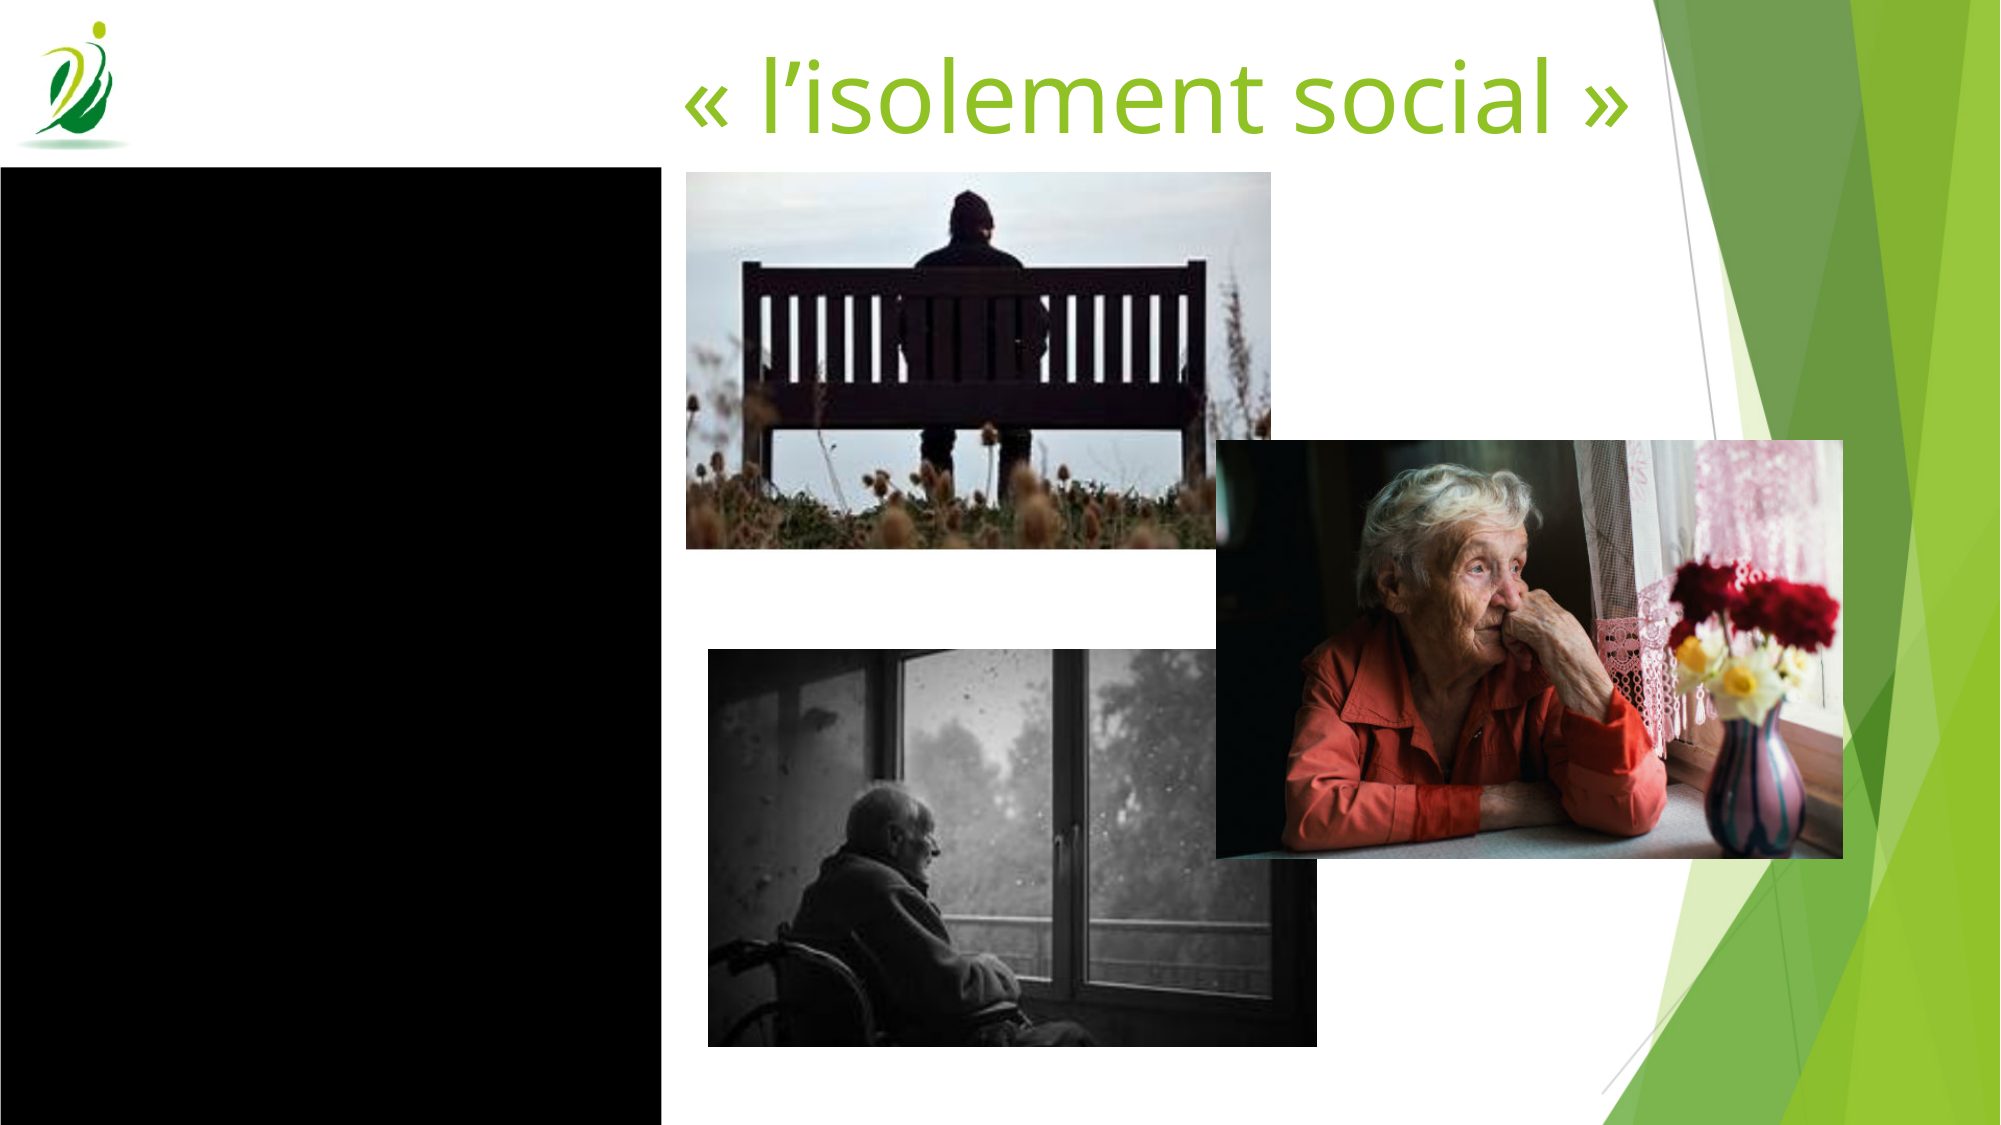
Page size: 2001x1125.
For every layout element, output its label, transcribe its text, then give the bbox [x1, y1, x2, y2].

picture [686, 0, 2000, 1125]
text_box « l’isolement social » [283, 23, 1585, 313]
picture [7, 3, 138, 160]
text_box [0, 165, 664, 1125]
